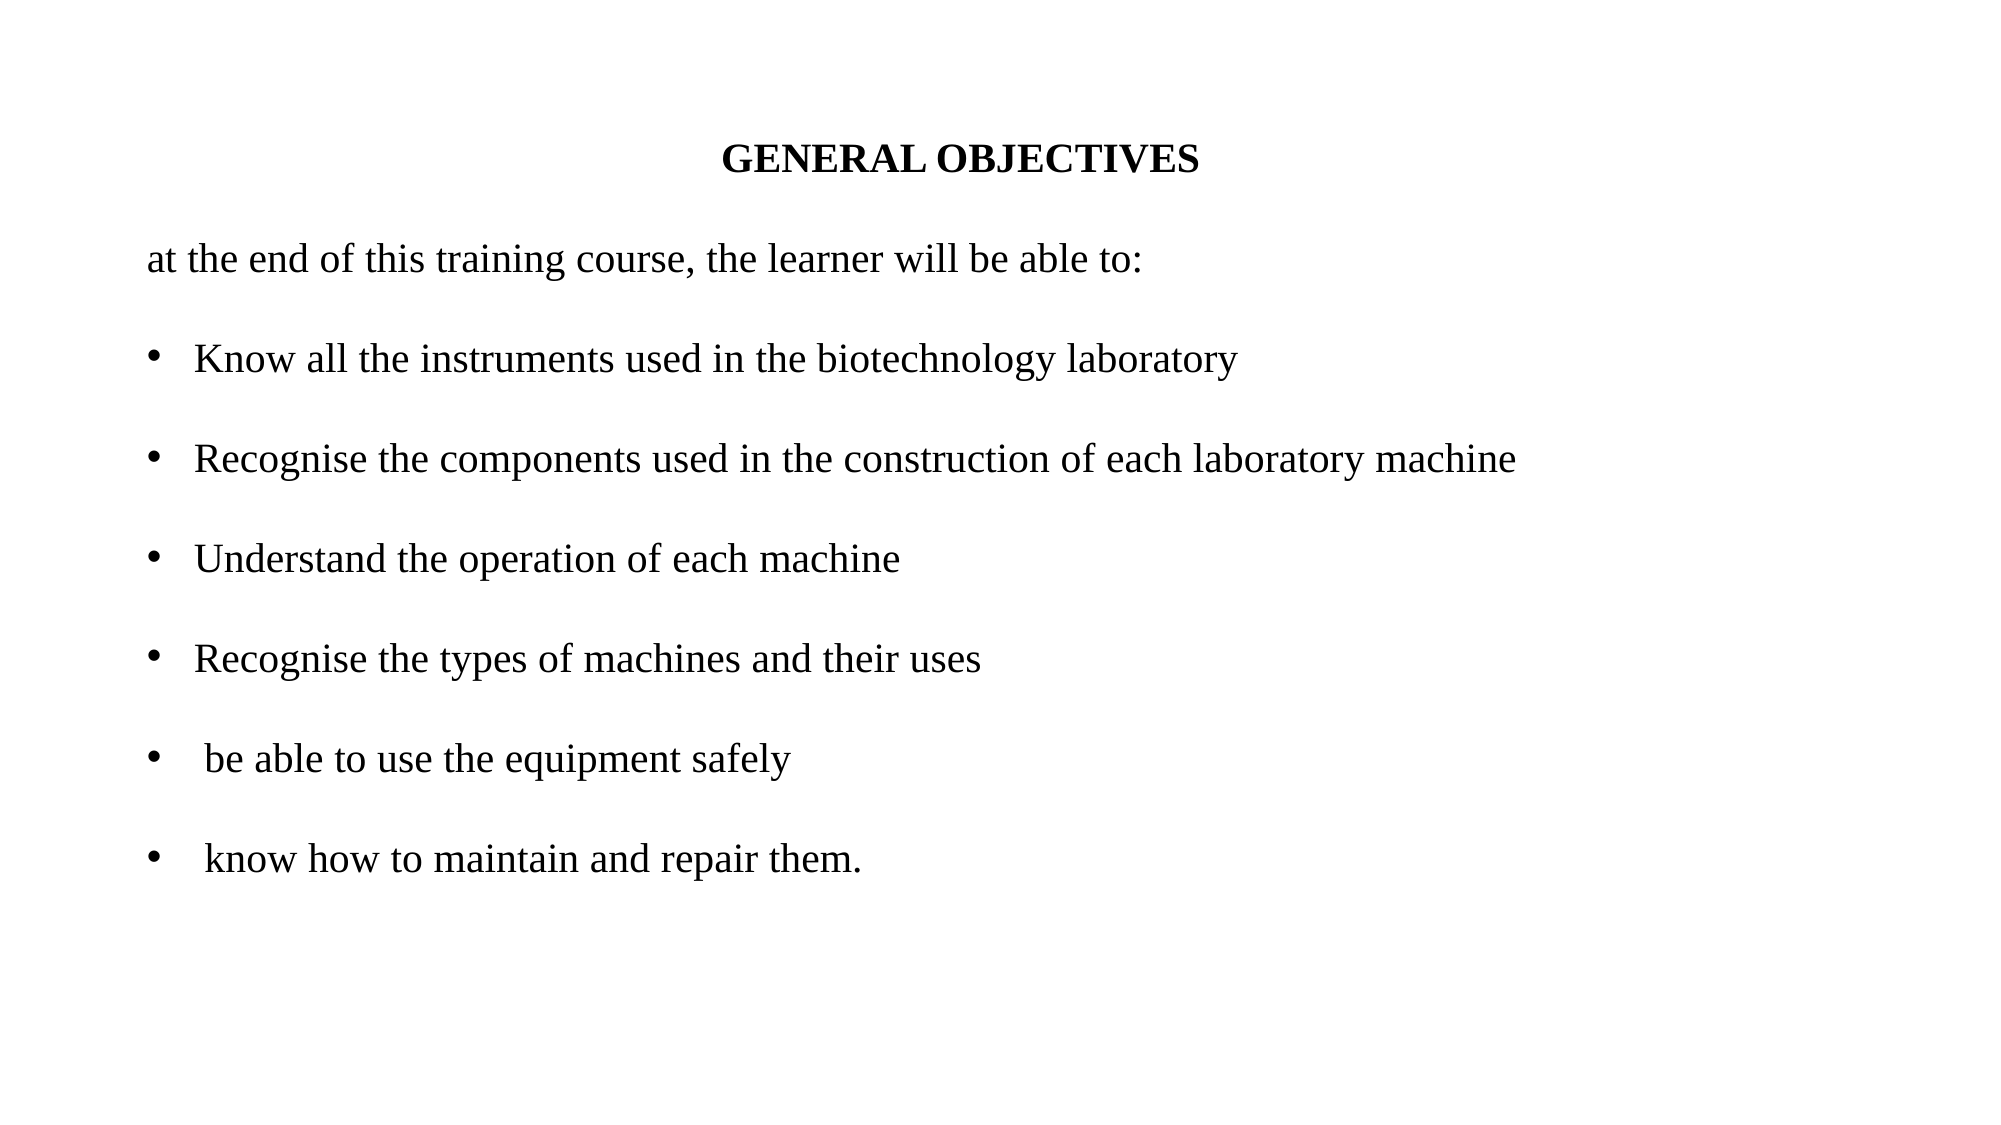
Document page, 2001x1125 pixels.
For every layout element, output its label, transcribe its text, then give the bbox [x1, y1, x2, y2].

text_box GENERAL OBJECTIVES at the end of this training course, the learner will be able to: Know all the instruments used in the biotechnology laboratory Recognise the components used in the construction of each laboratory machine Understand the operation of each machine Recognise the types of machines and their uses be able to use the equipment safely know how to maintain and repair them. [132, 73, 1790, 889]
